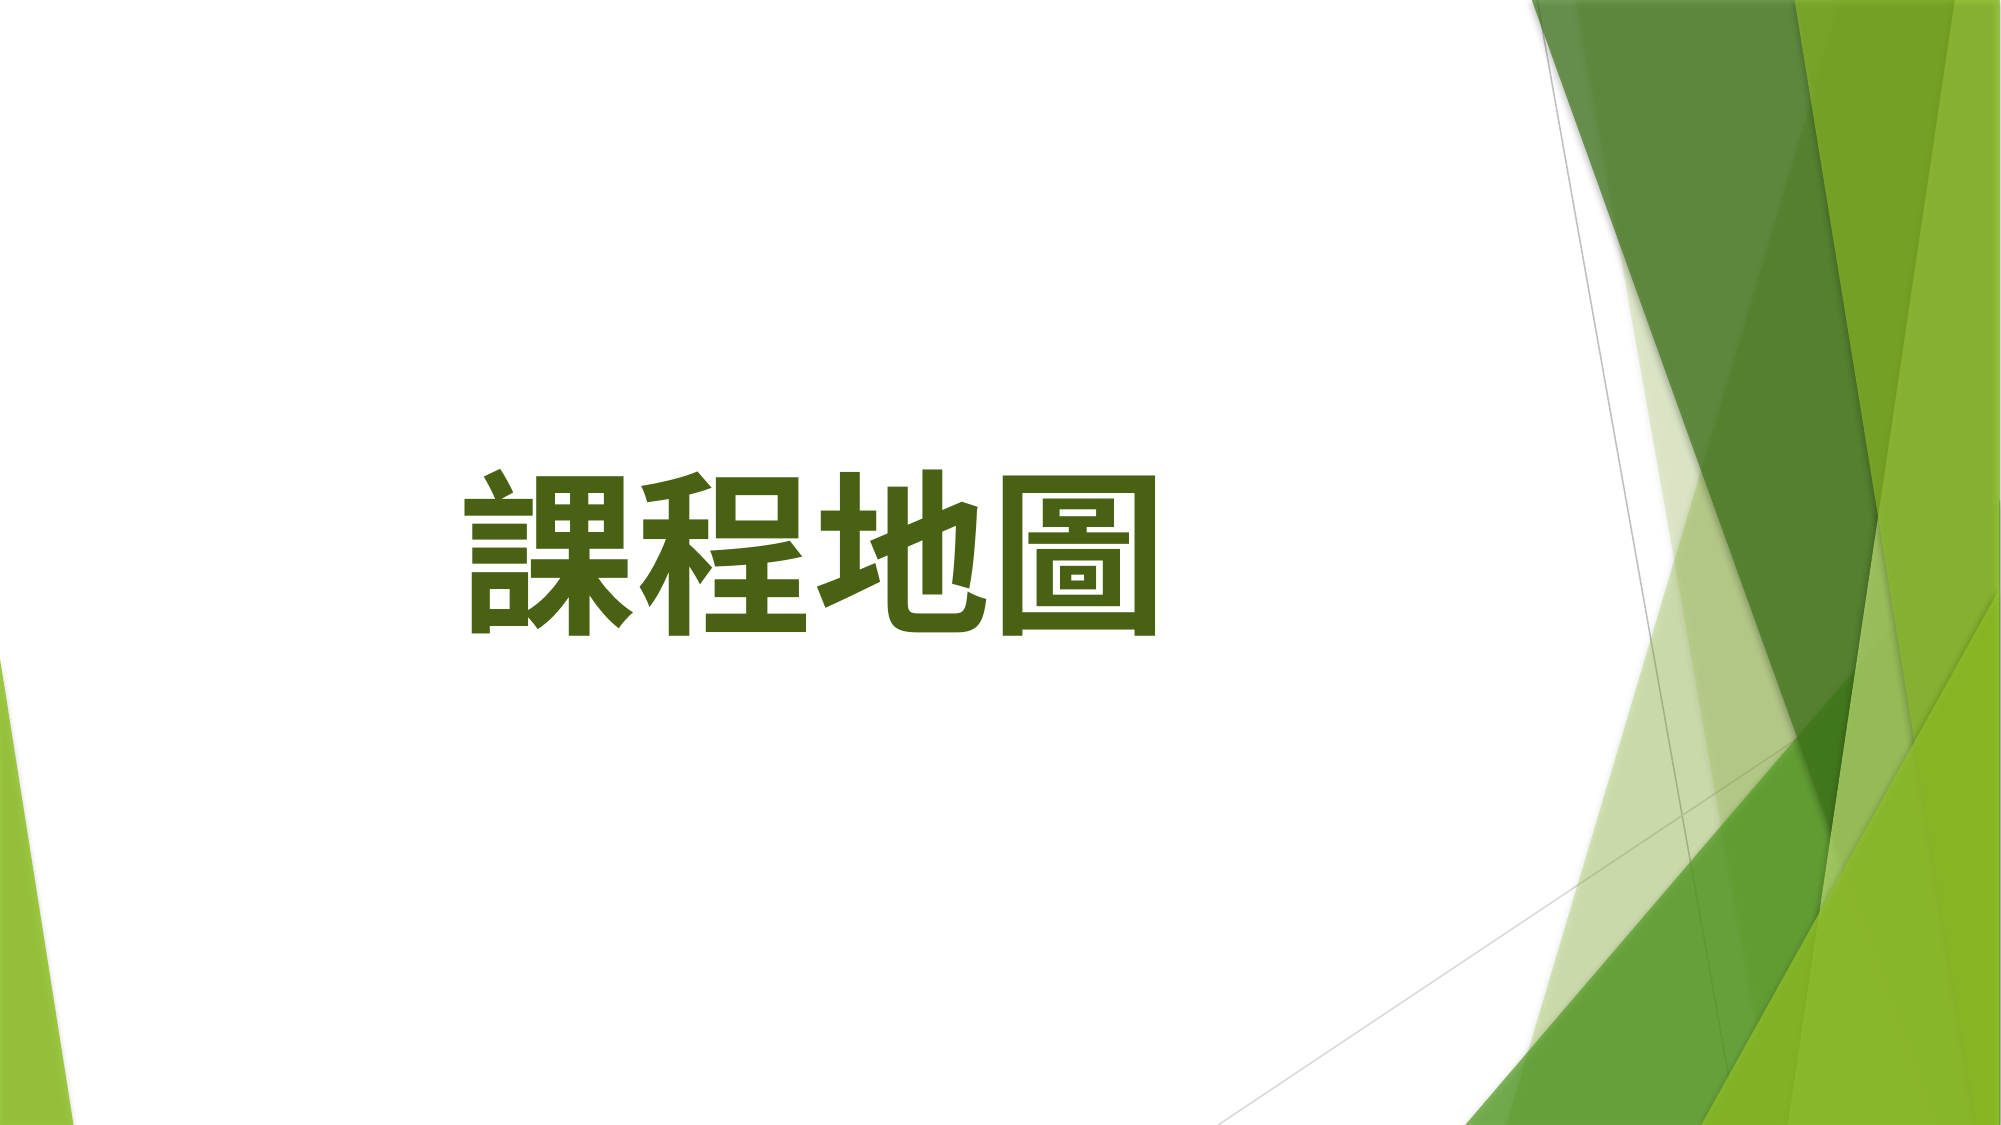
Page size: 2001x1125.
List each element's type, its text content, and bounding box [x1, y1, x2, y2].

text_box 課程地圖 [247, 436, 1379, 743]
